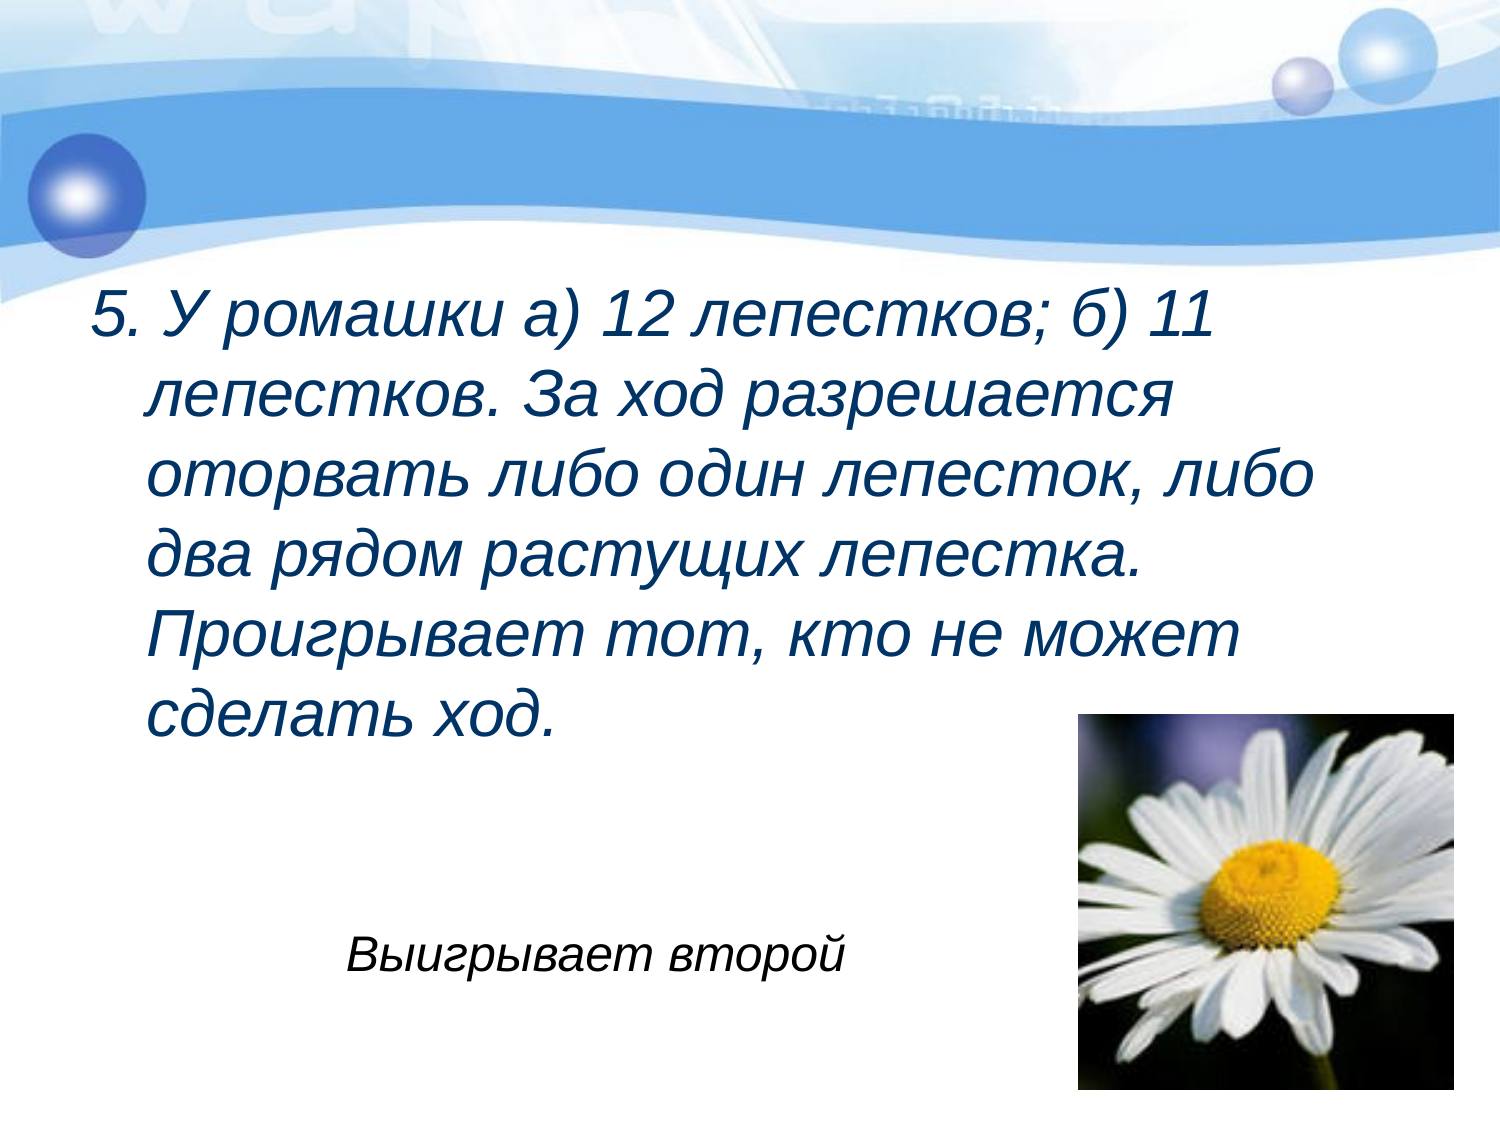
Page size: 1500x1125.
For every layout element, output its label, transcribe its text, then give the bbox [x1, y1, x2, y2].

picture [0, 0, 1500, 1125]
list 5. У ромашки а) 12 лепестков; б) 11 лепестков. За ход разрешается оторвать либо один лепесток, либо два рядом растущих лепестка. Проигрывает тот, кто не может сделать ход. [74, 262, 1426, 809]
text_box Выигрывает второй [331, 913, 862, 989]
